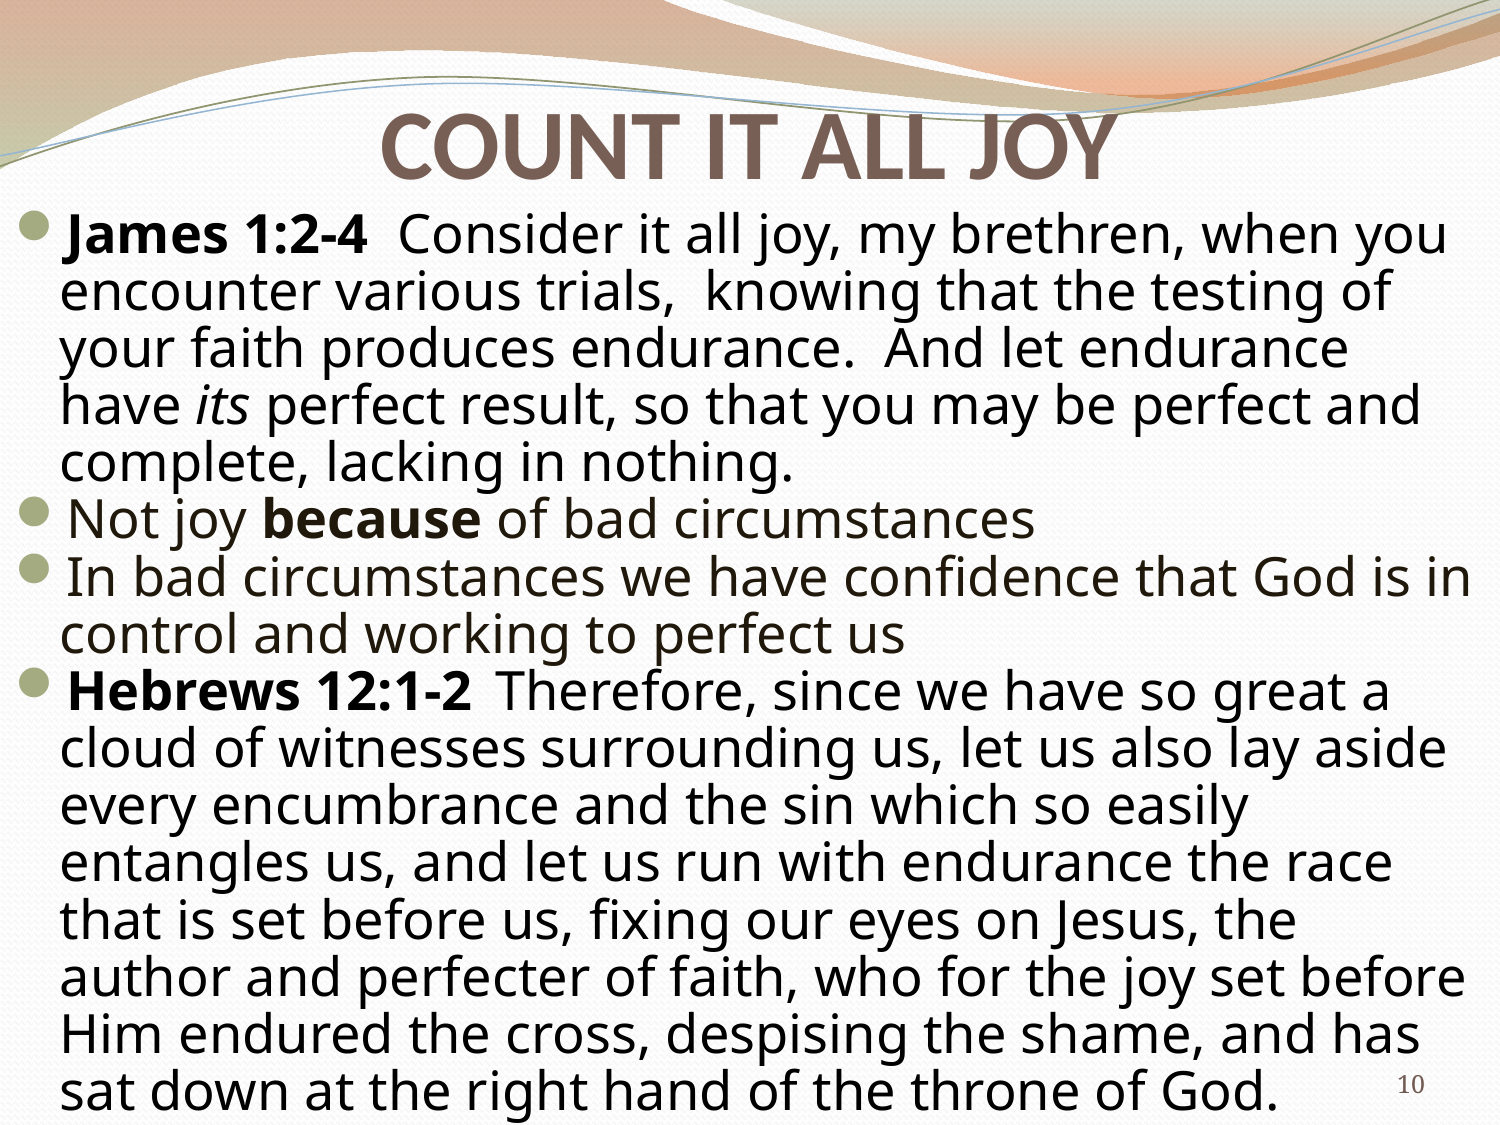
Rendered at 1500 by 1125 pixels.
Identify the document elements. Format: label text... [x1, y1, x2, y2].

slide_number 10 [1299, 1042, 1425, 1103]
list James 1:2-4 Consider it all joy, my brethren, when you encounter various trials, knowing that the testing of your faith produces endurance. And let endurance have its perfect result, so that you may be perfect and complete, lacking in nothing. Not joy because of bad circumstances In bad circumstances we have confidence that God is in control and working to perfect us Hebrews 12:1-2 Therefore, since we have so great a cloud of witnesses surrounding us, let us also lay aside every encumbrance and the sin which so easily entangles us, and let us run with endurance the race that is set before us, fixing our eyes on Jesus, the author and perfecter of faith, who for the joy set before Him endured the cross, despising the shame, and has sat down at the right hand of the throne of God. [0, 200, 1500, 1125]
title COUNT IT ALL JOY [75, 0, 1425, 200]
